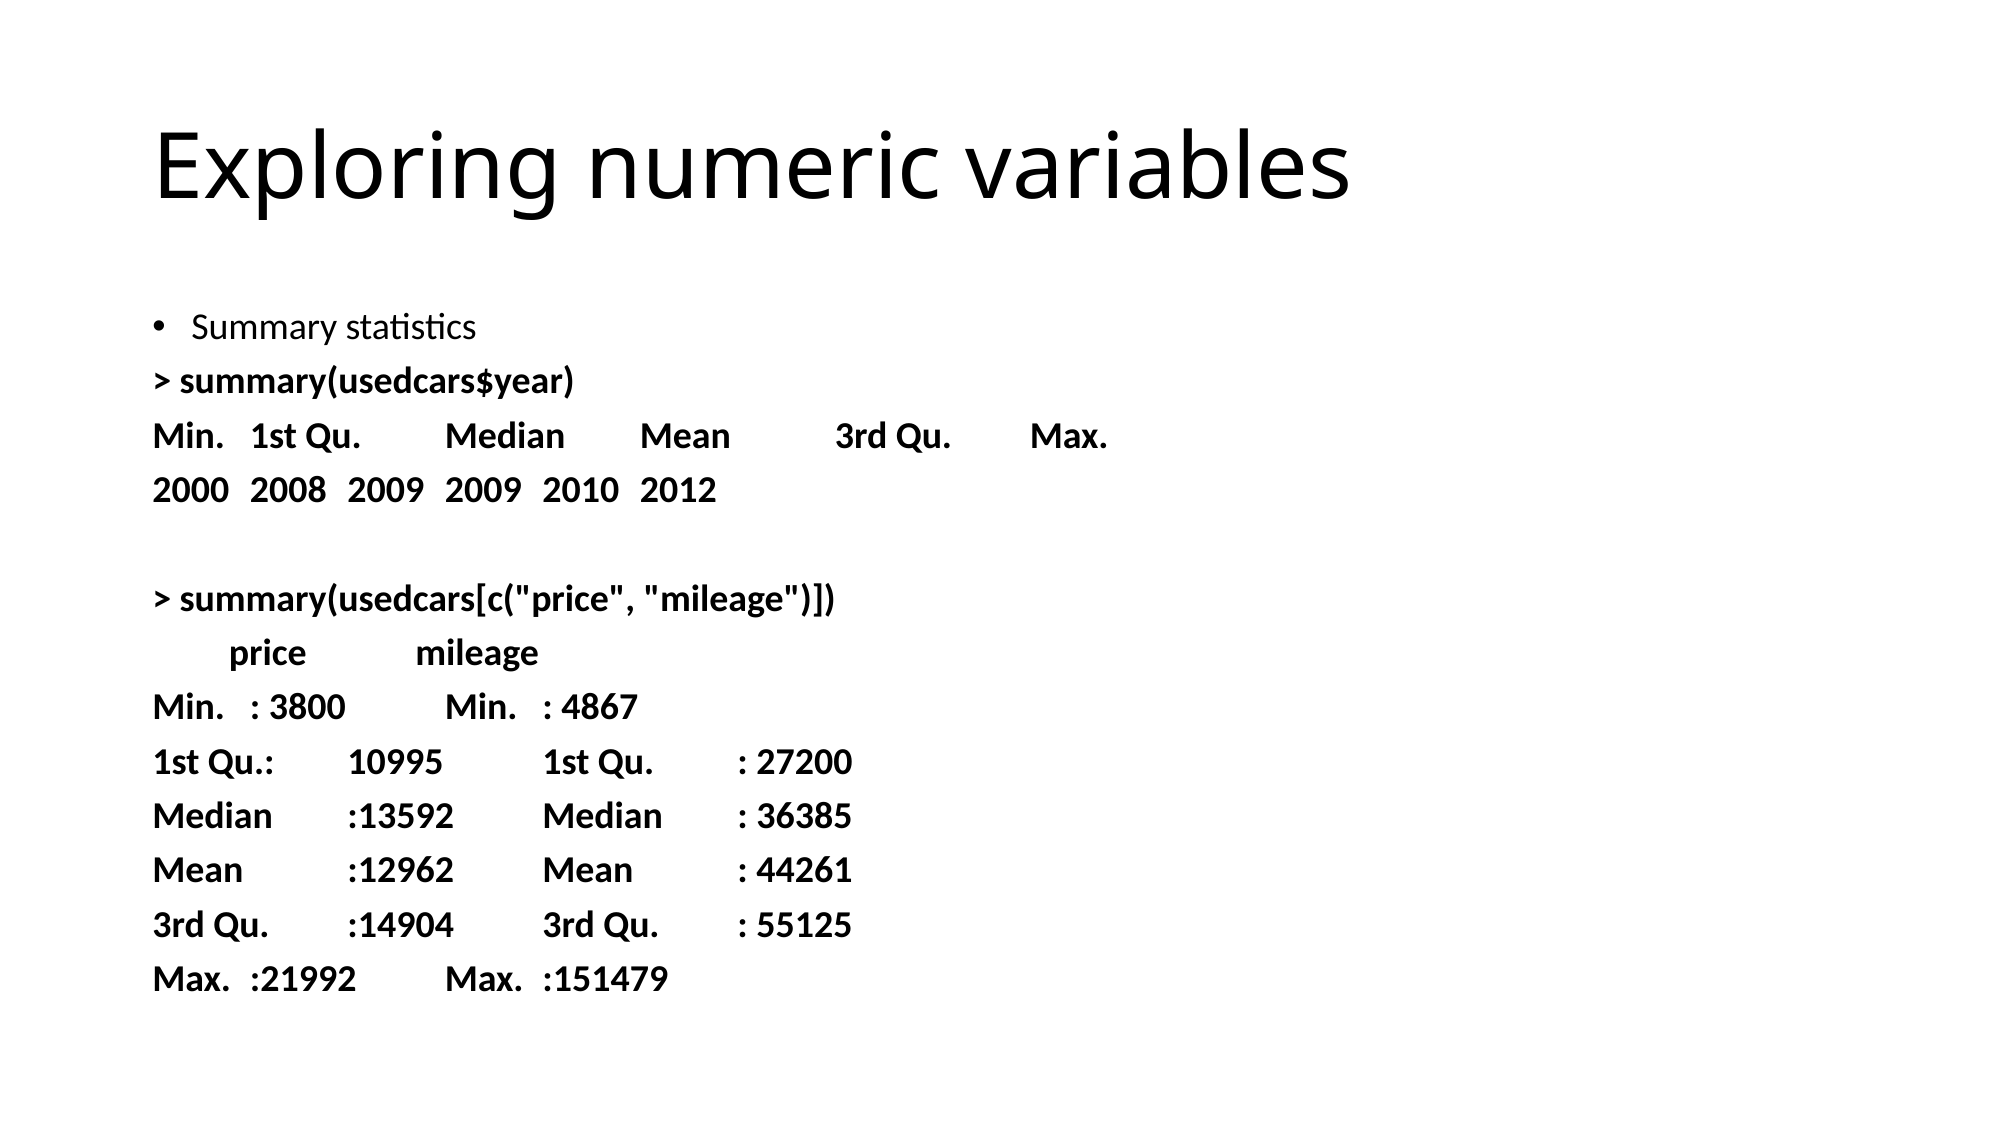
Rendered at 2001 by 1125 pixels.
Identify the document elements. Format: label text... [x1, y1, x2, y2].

list Summary statistics > summary(usedcars$year) Min. 1st Qu. Median Mean 3rd Qu. Max. 2000 2008 2009 2009 2010 2012 > summary(usedcars[c("price", "mileage")]) price mileage Min. : 3800 Min. : 4867 1st Qu.: 10995 1st Qu. : 27200 Median :13592 Median : 36385 Mean :12962 Mean : 44261 3rd Qu. :14904 3rd Qu. : 55125 Max. :21992 Max. :151479 [137, 299, 1863, 1014]
title Exploring numeric variables [137, 59, 1863, 278]
